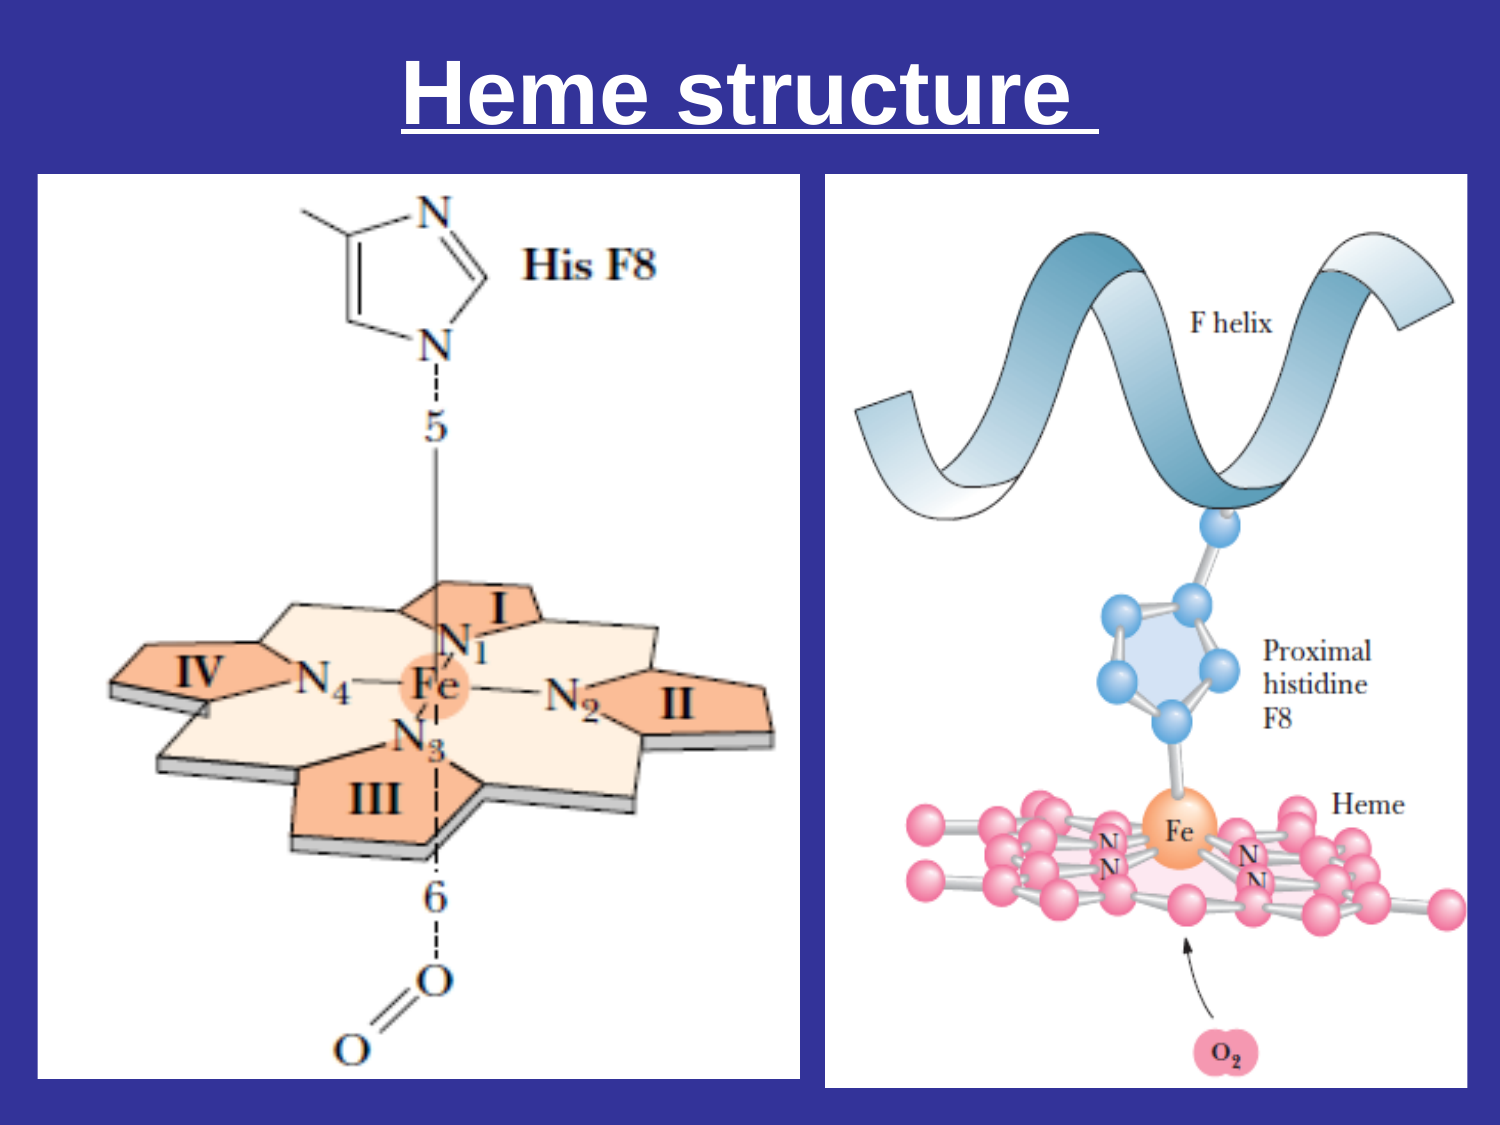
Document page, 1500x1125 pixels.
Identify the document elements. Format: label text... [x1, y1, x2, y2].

title Heme structure [75, 0, 1425, 189]
picture [824, 174, 1468, 1088]
picture [37, 174, 801, 1079]
